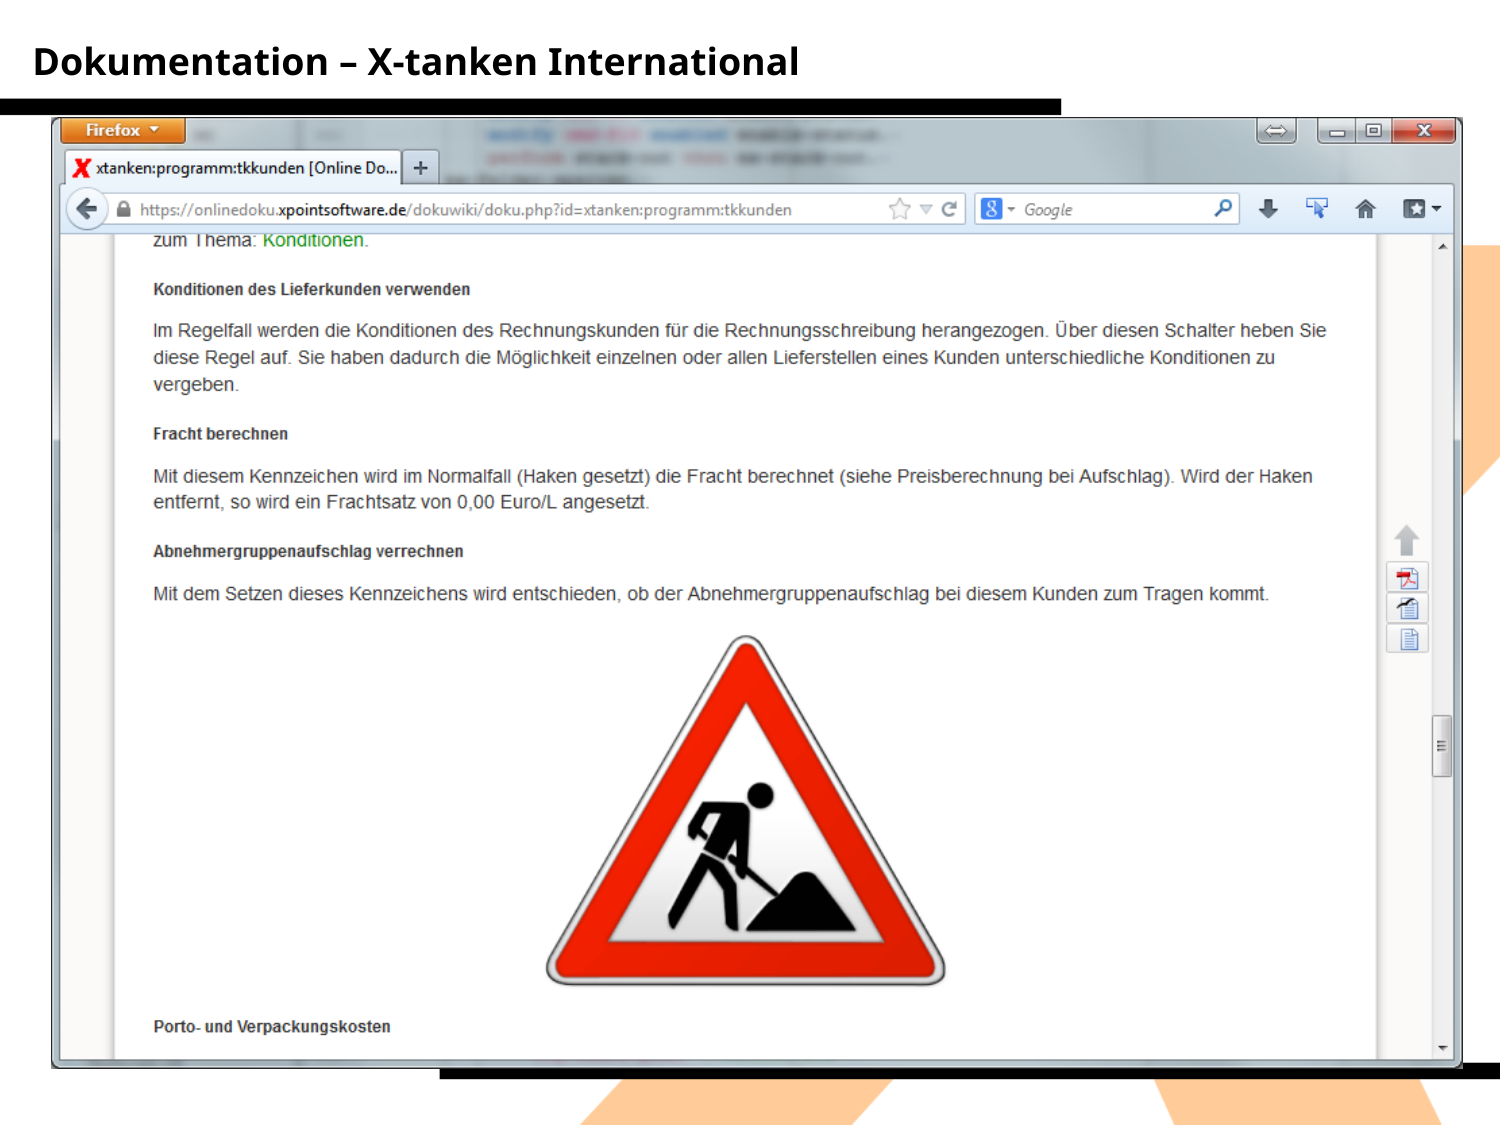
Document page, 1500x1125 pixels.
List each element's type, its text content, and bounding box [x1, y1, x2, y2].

text_box Dokumentation – X-tanken International [17, 30, 1110, 91]
picture [0, 0, 1500, 1125]
